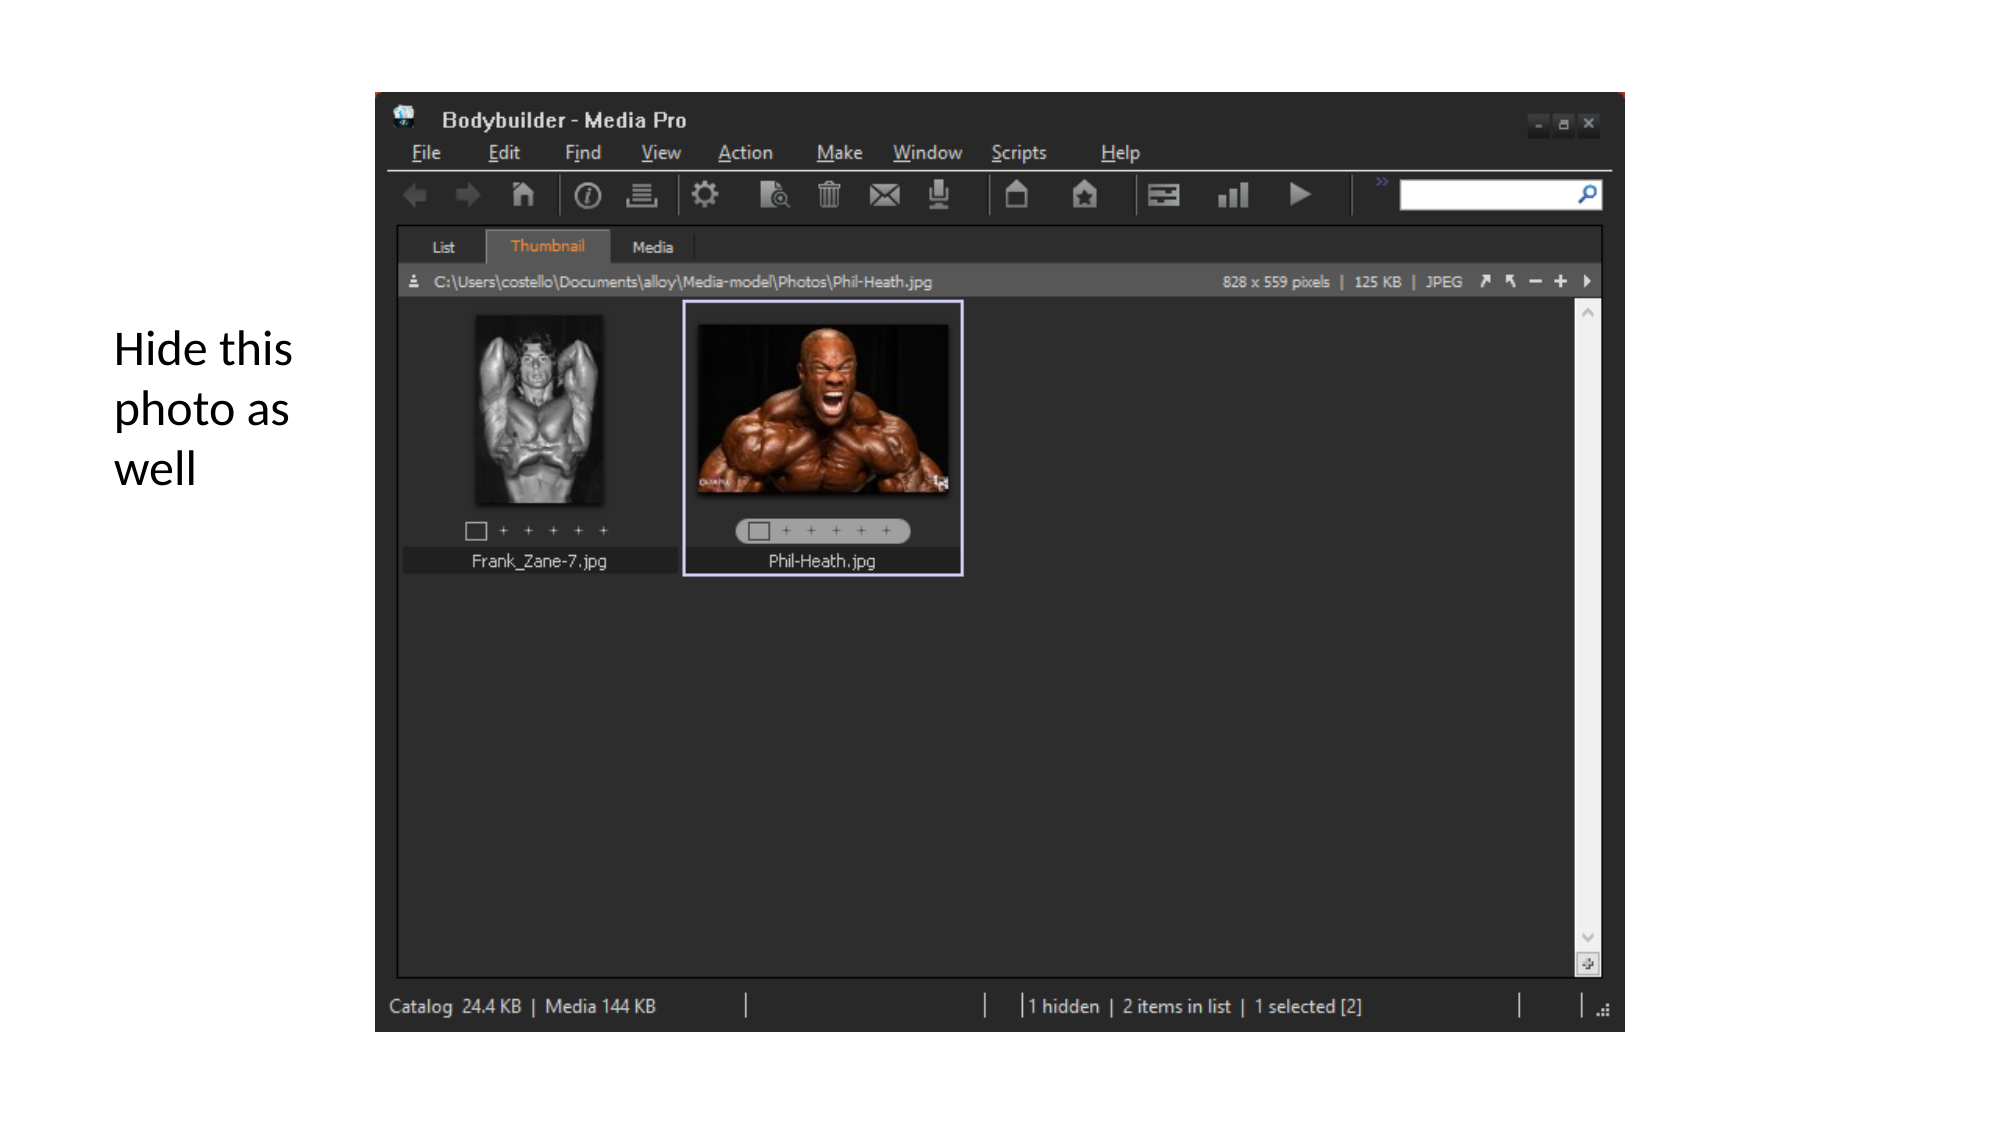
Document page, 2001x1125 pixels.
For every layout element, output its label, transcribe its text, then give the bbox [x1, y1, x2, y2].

text_box Hide this photo as well [99, 307, 351, 503]
picture [374, 92, 1625, 1032]
